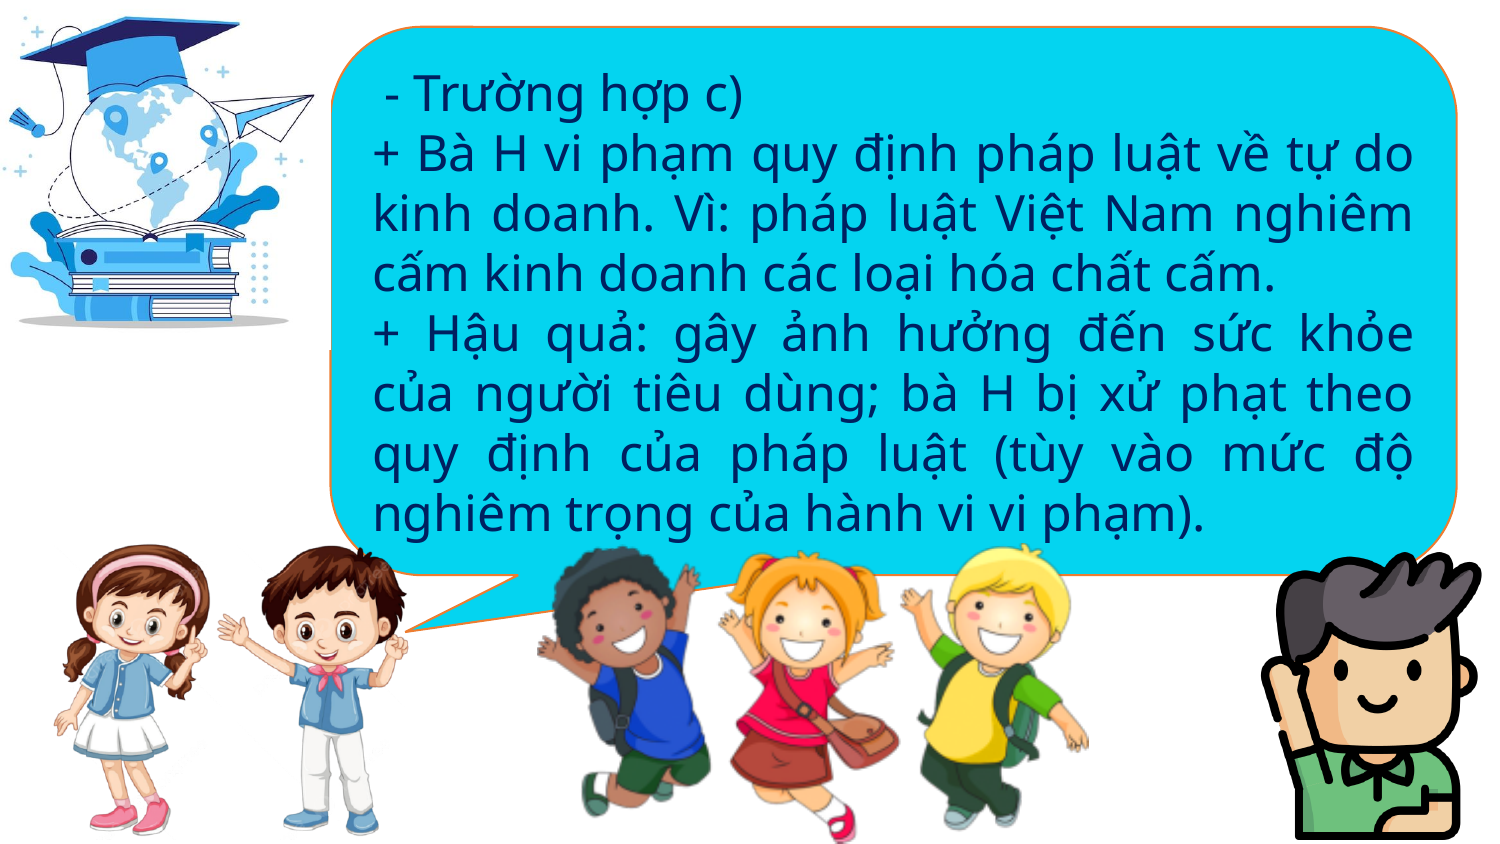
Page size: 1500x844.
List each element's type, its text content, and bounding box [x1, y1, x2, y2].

picture [537, 543, 1089, 844]
picture [0, 0, 331, 350]
text_box - Trường hợp c) + Bà H vi phạm quy định pháp luật về tự do kinh doanh. Vì: pháp luật Việt Nam nghiêm cấm kinh doanh các loại hóa chất cấm. + Hậu quả: gây ảnh hưởng đến sức khỏe của người tiêu dùng; bà H bị xử phạt theo quy định của pháp luật (tùy vào mức độ nghiêm trọng của hành vi vi phạm). [329, 25, 1458, 632]
picture [48, 539, 414, 840]
picture [1227, 552, 1500, 840]
